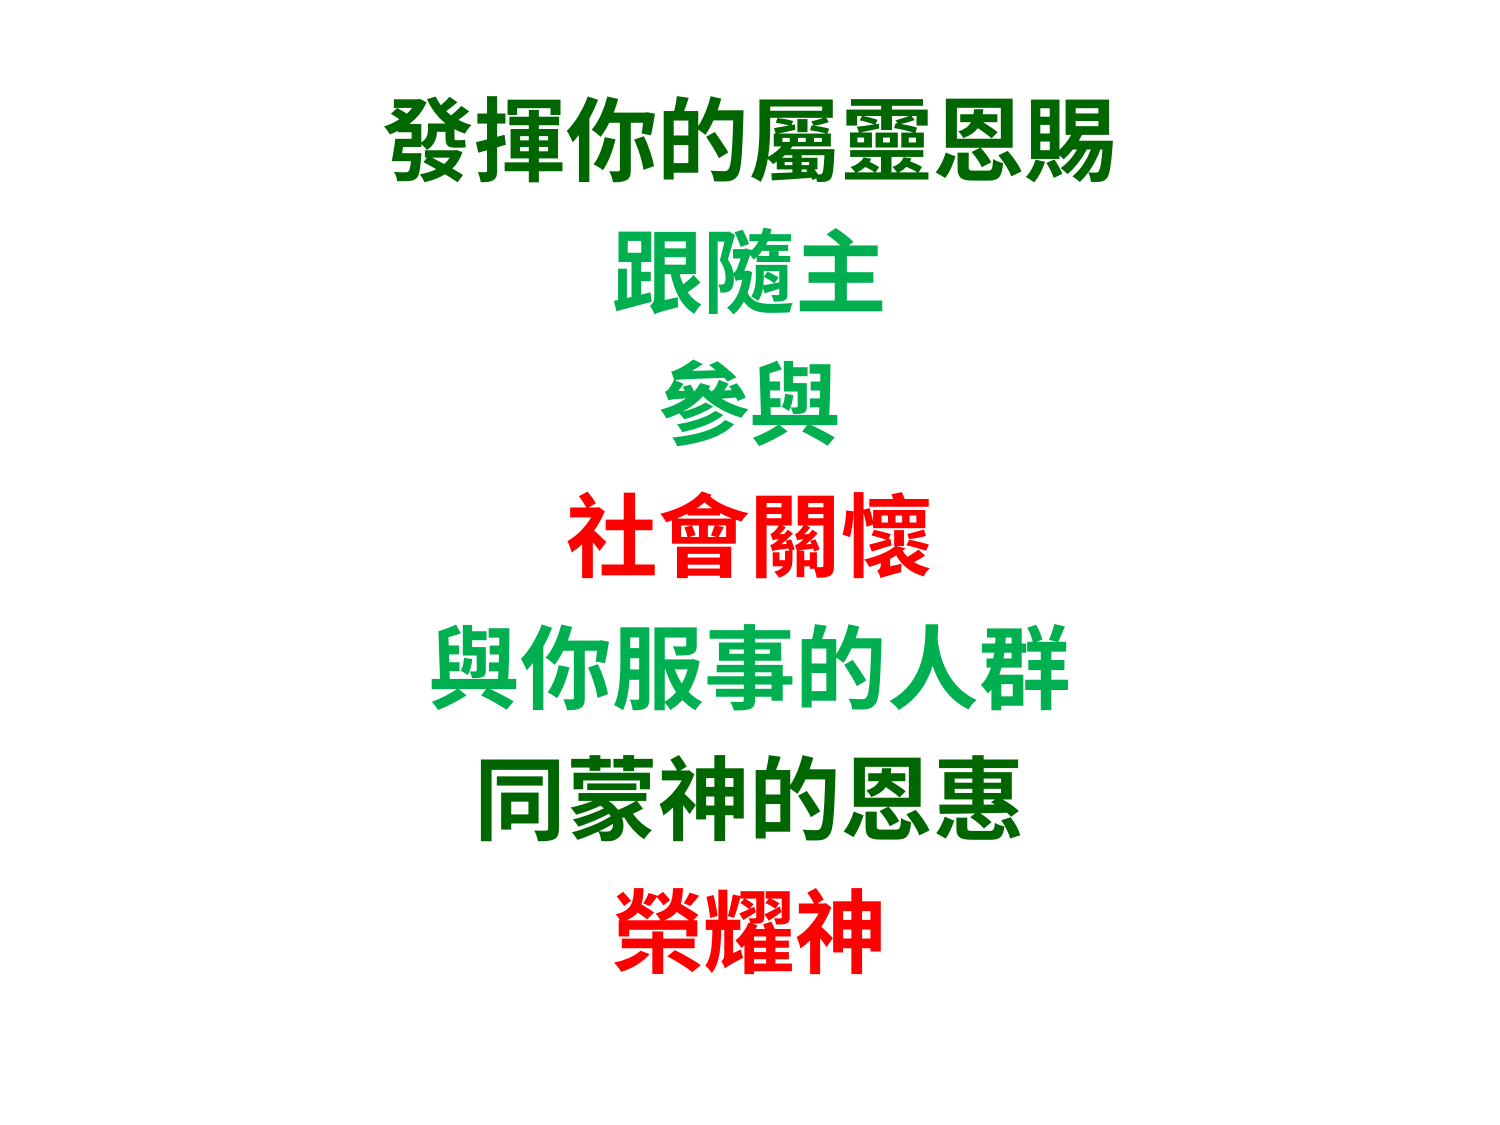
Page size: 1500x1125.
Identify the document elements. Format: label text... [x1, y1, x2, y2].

title 發揮你的屬靈恩賜 跟隨主 參與 社會關懷 與你服事的人群 同蒙神的恩惠 榮耀神 [74, 44, 1426, 1001]
